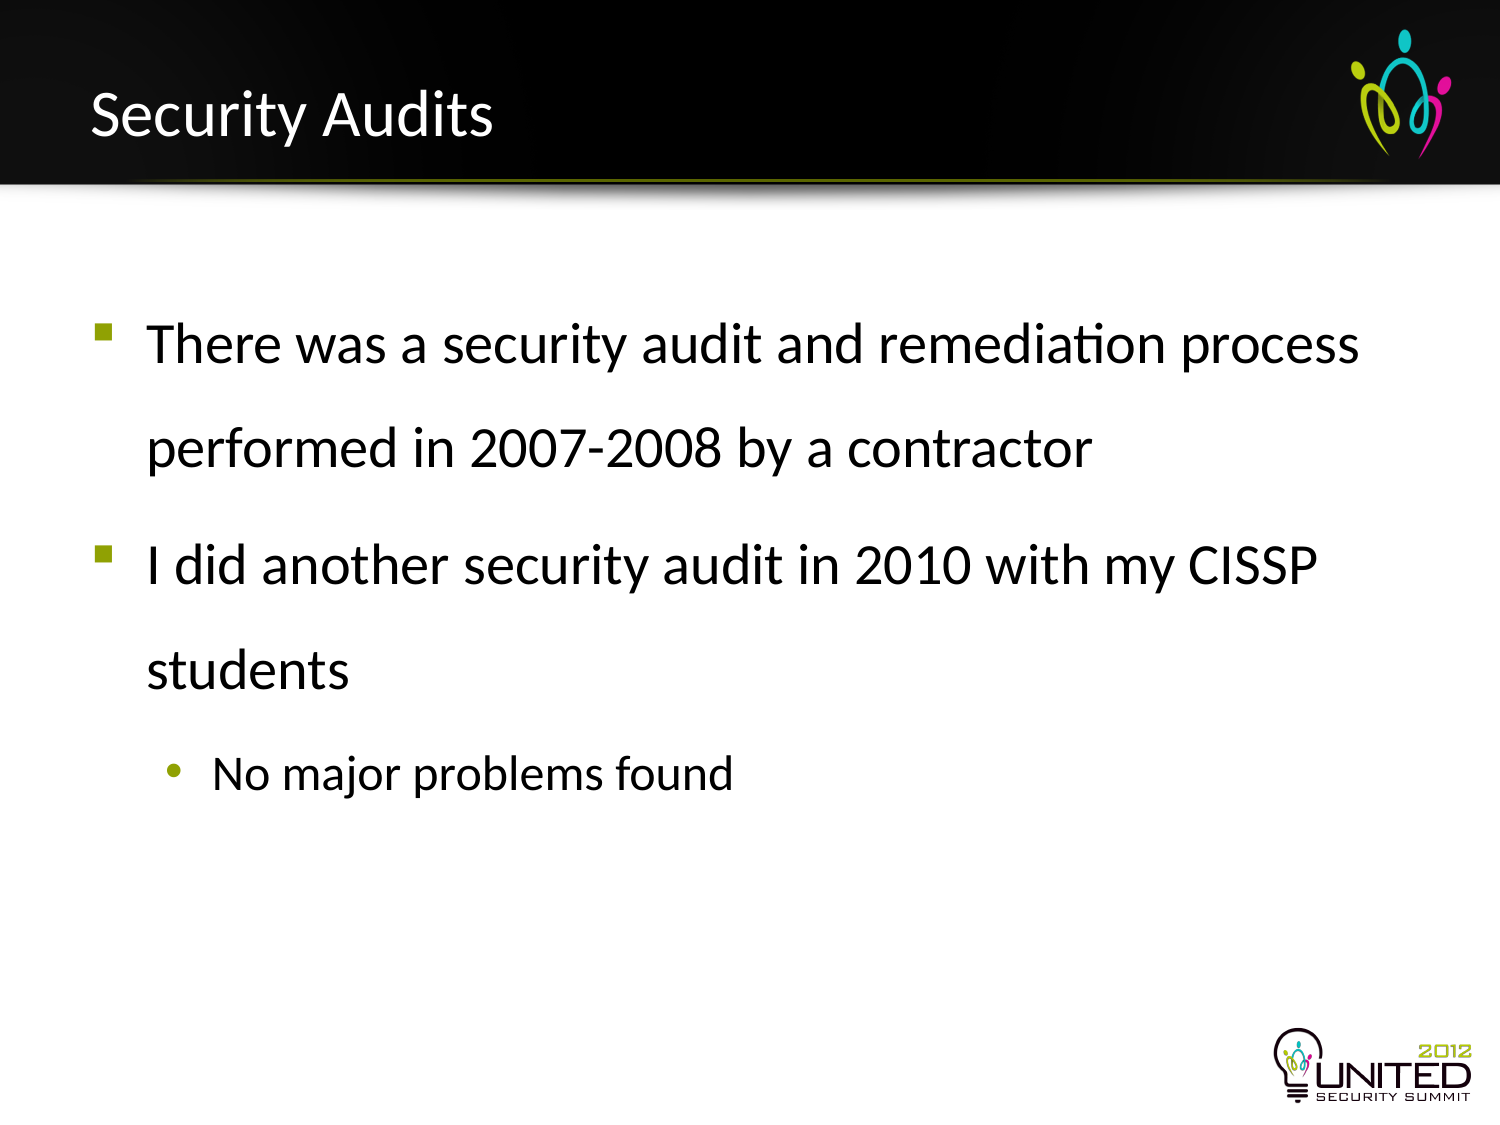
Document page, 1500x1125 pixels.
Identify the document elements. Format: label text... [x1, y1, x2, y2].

picture [1262, 987, 1488, 1125]
title Security Audits [75, 45, 1425, 175]
picture [0, 0, 1500, 210]
list There was a security audit and remediation process performed in 2007-2008 by a contractor I did another security audit in 2010 with my CISSP students No major problems found [75, 262, 1425, 1005]
